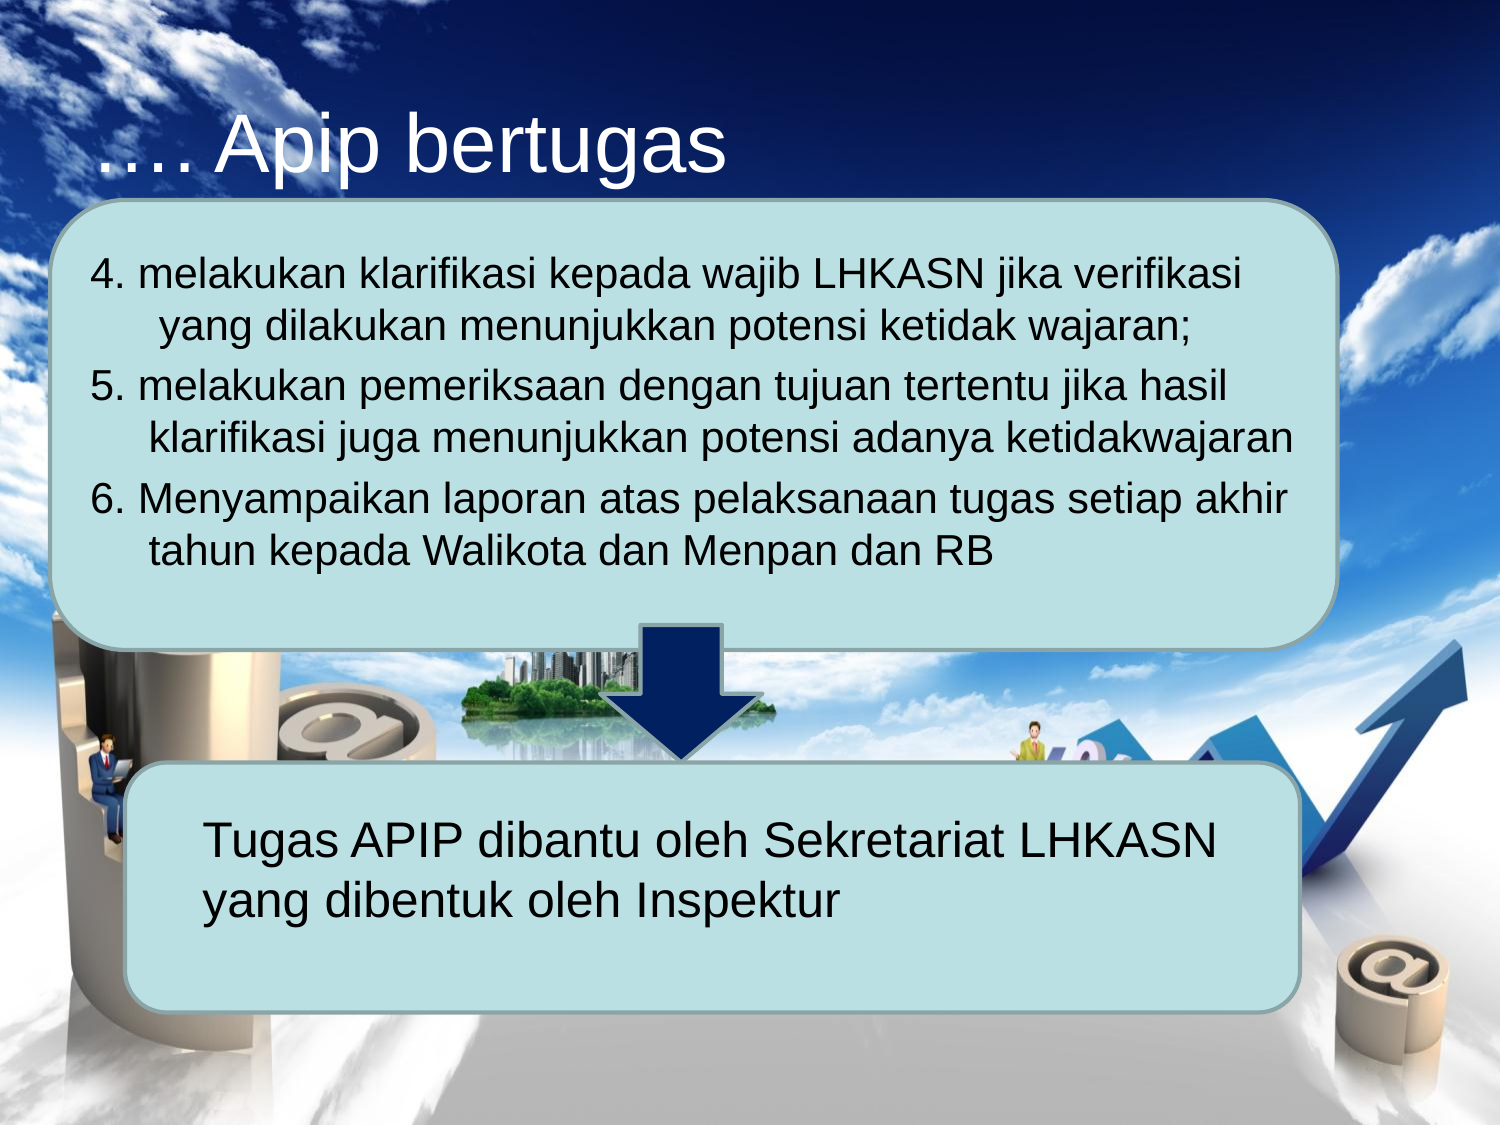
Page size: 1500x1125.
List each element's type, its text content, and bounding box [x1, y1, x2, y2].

text_box [122, 760, 1303, 1015]
text_box [47, 197, 1340, 653]
list 4. melakukan klarifikasi kepada wajib LHKASN jika verifikasi yang dilakukan menunjukkan potensi ketidak wajaran; 5. melakukan pemeriksaan dengan tujuan tertentu jika hasil klarifikasi juga menunjukkan potensi adanya ketidakwajaran 6. Menyampaikan laporan atas pelaksanaan tugas setiap akhir tahun kepada Walikota dan Menpan dan RB [74, 237, 1313, 601]
text_box Tugas APIP dibantu oleh Sekretariat LHKASN yang dibentuk oleh Inspektur [187, 799, 1300, 935]
title …. Apip bertugas [74, 44, 1426, 233]
text_box [597, 622, 765, 760]
picture [0, 0, 1500, 1125]
